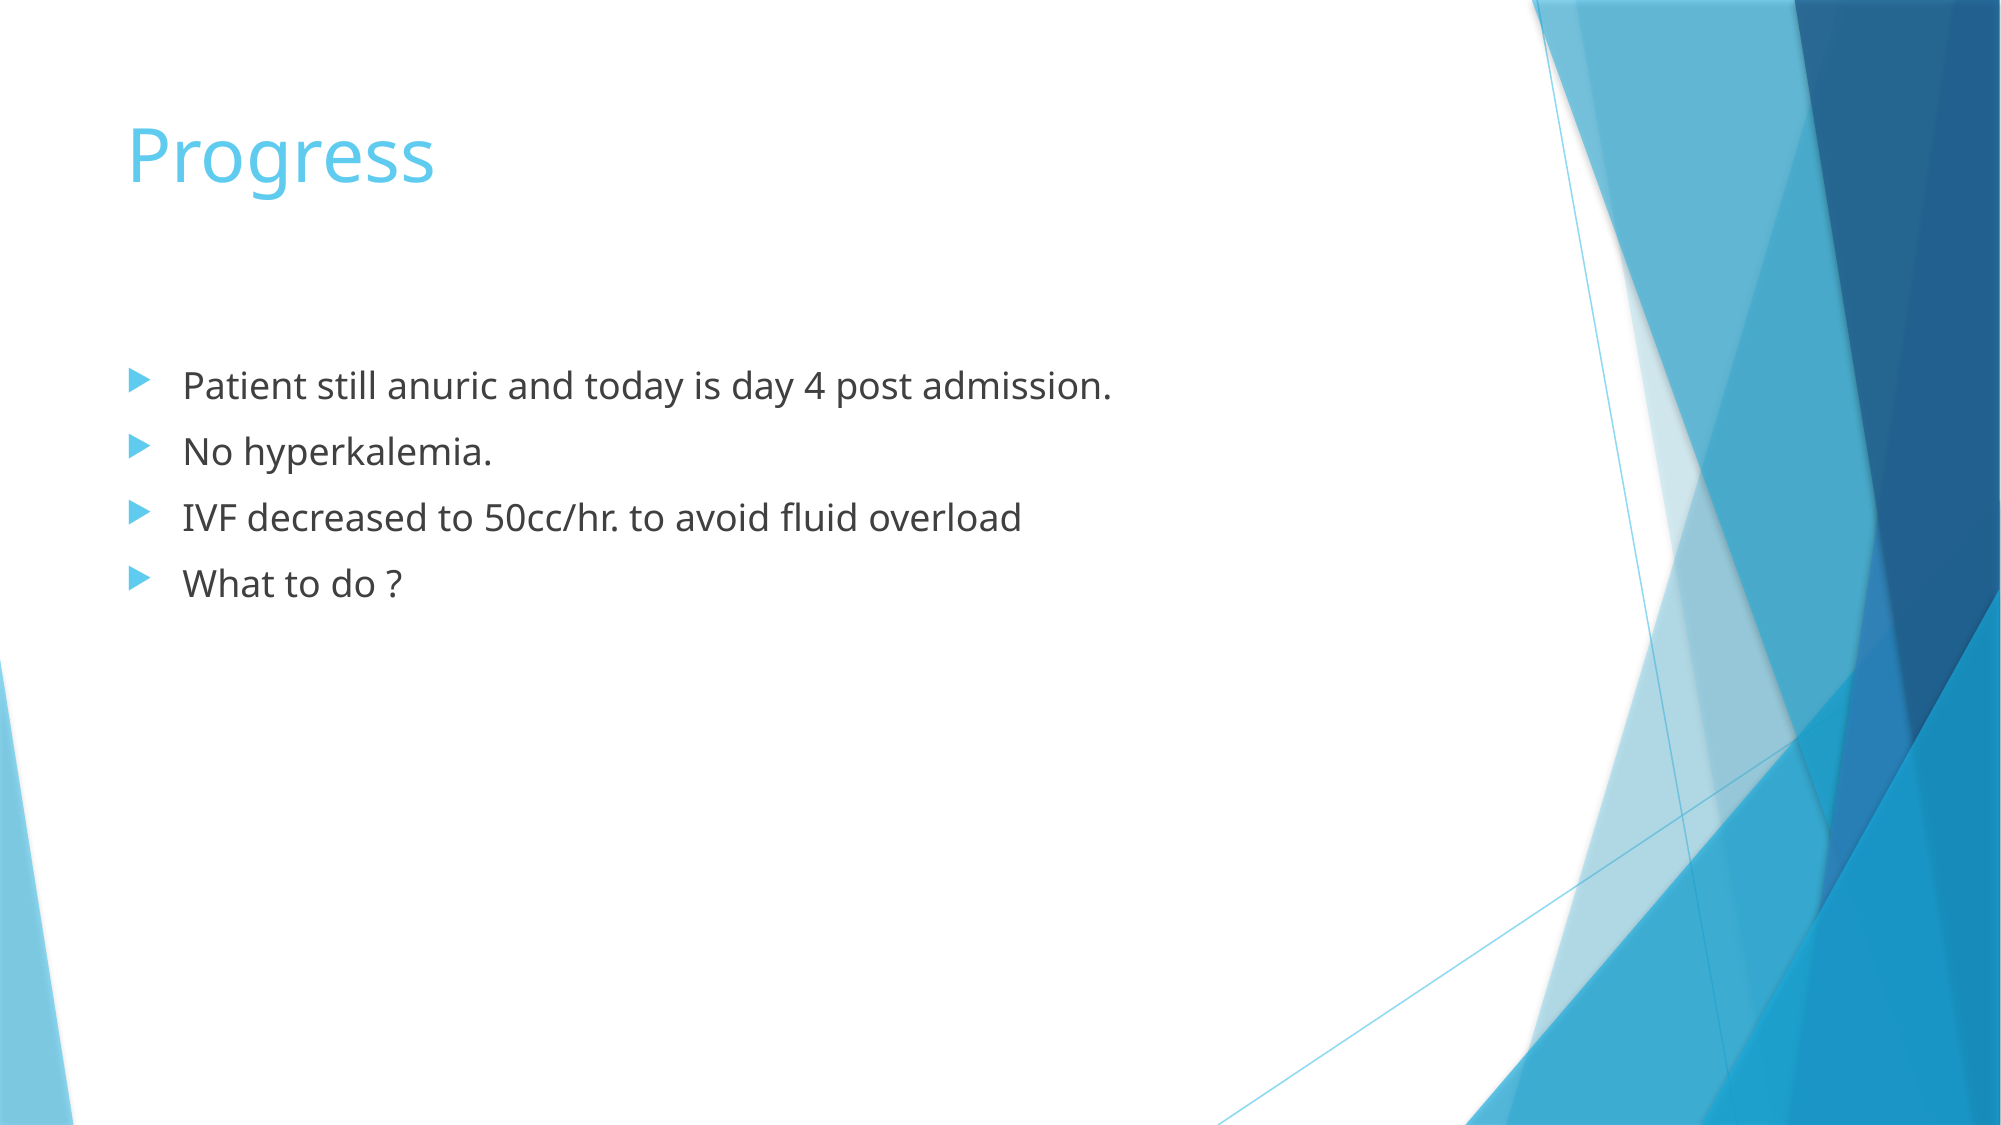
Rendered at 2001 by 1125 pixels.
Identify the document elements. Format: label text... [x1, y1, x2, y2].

title Progress [111, 99, 1522, 317]
list Patient still anuric and today is day 4 post admission. No hyperkalemia. IVF decreased to 50cc/hr. to avoid fluid overload What to do ? [111, 354, 1522, 992]
